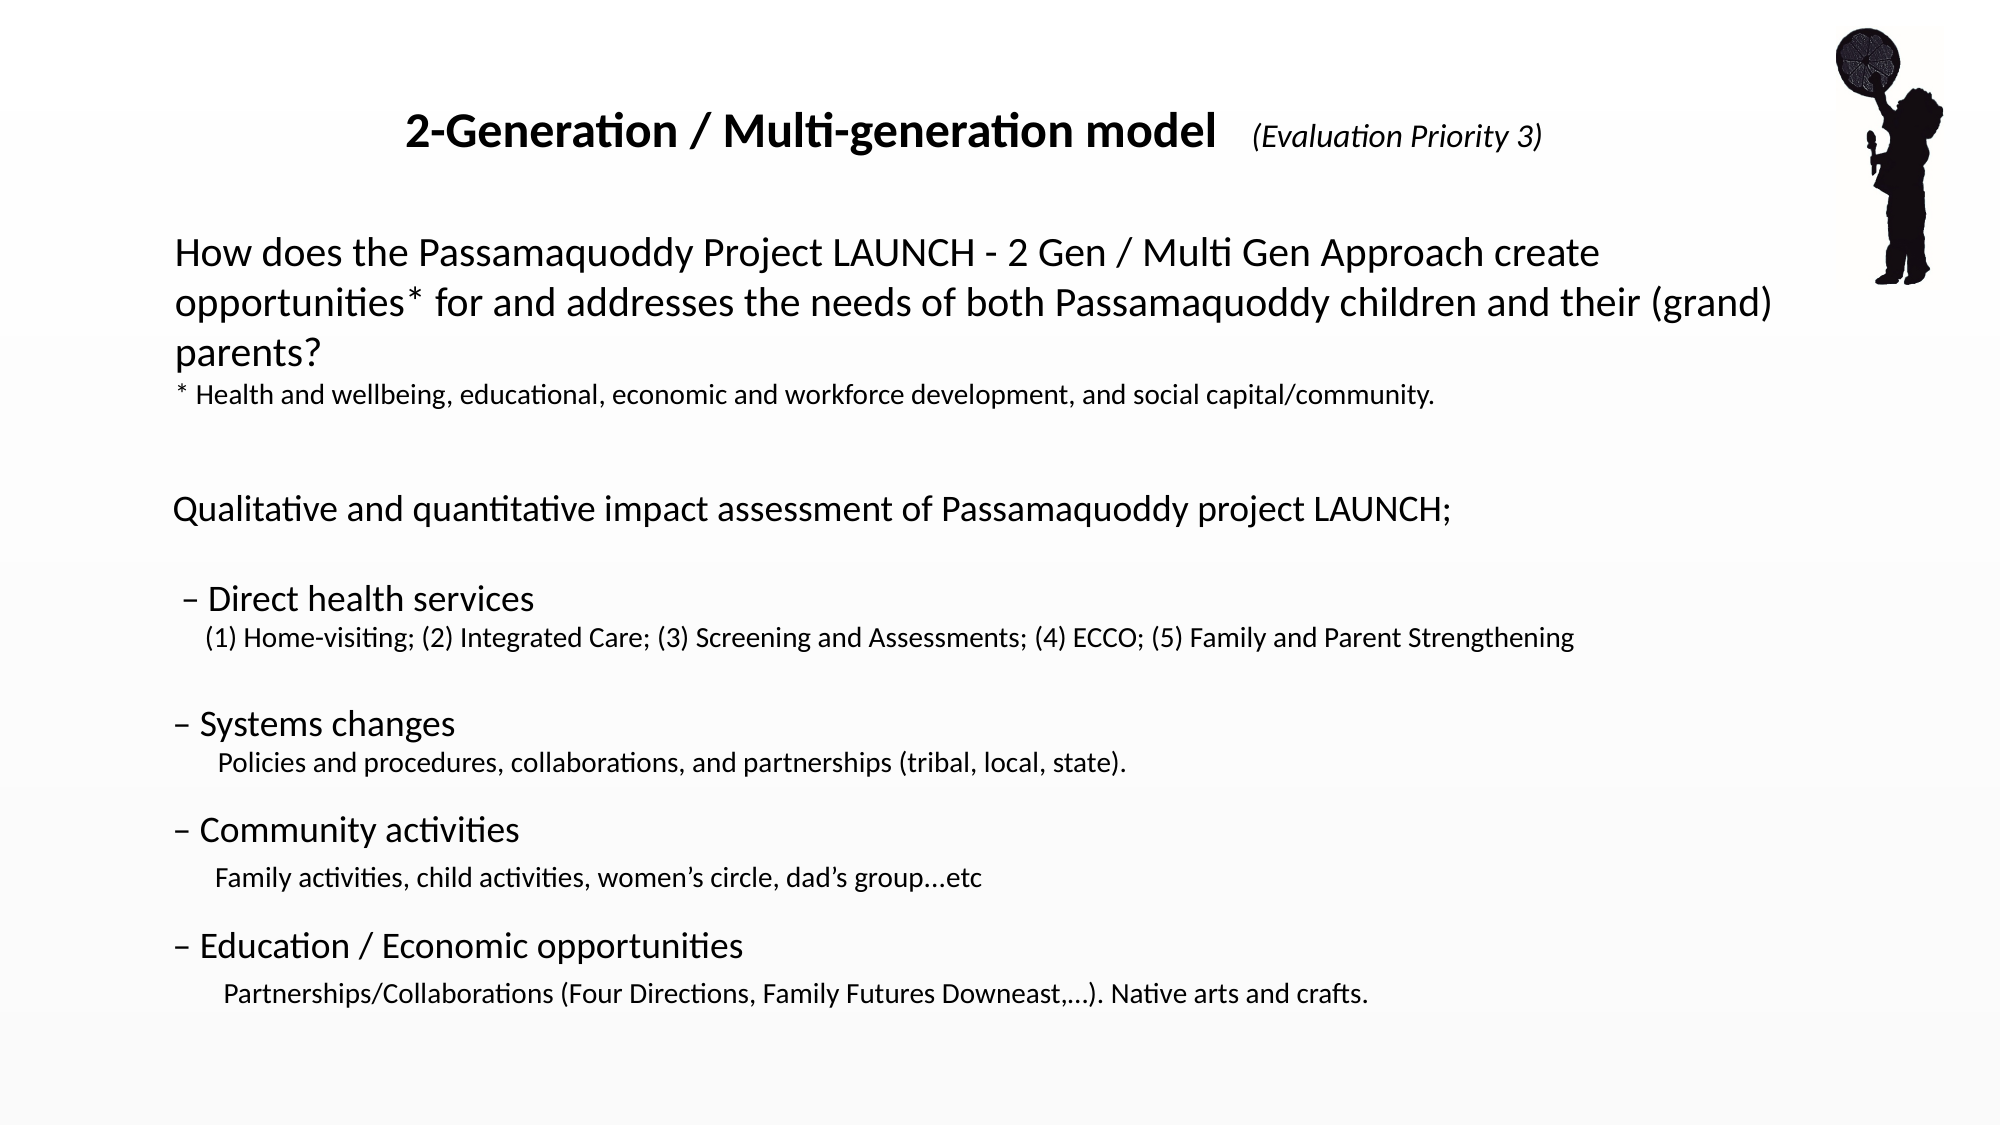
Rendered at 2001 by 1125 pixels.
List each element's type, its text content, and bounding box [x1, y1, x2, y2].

text_box Qualitative and quantitative impact assessment of Passamaquoddy project LAUNCH; – Direct health services (1) Home-visiting; (2) Integrated Care; (3) Screening and Assessments; (4) ECCO; (5) Family and Parent Strengthening – Systems changes Policies and procedures, collaborations, and partnerships (tribal, local, state). – Community activities Family activities, child activities, women’s circle, dad’s group...etc – Education / Economic opportunities Partnerships/Collaborations (Four Directions, Family Futures Downeast,…). Native arts and crafts. [157, 476, 1808, 1064]
text_box How does the Passamaquoddy Project LAUNCH - 2 Gen / Multi Gen Approach create opportunities* for and addresses the needs of both Passamaquoddy children and their (grand) parents? * Health and wellbeing, educational, economic and workforce development, and social capital/community. [160, 217, 1853, 418]
picture [1836, 26, 1944, 290]
text_box 2-Generation / Multi-generation model (Evaluation Priority 3) [390, 89, 1566, 165]
